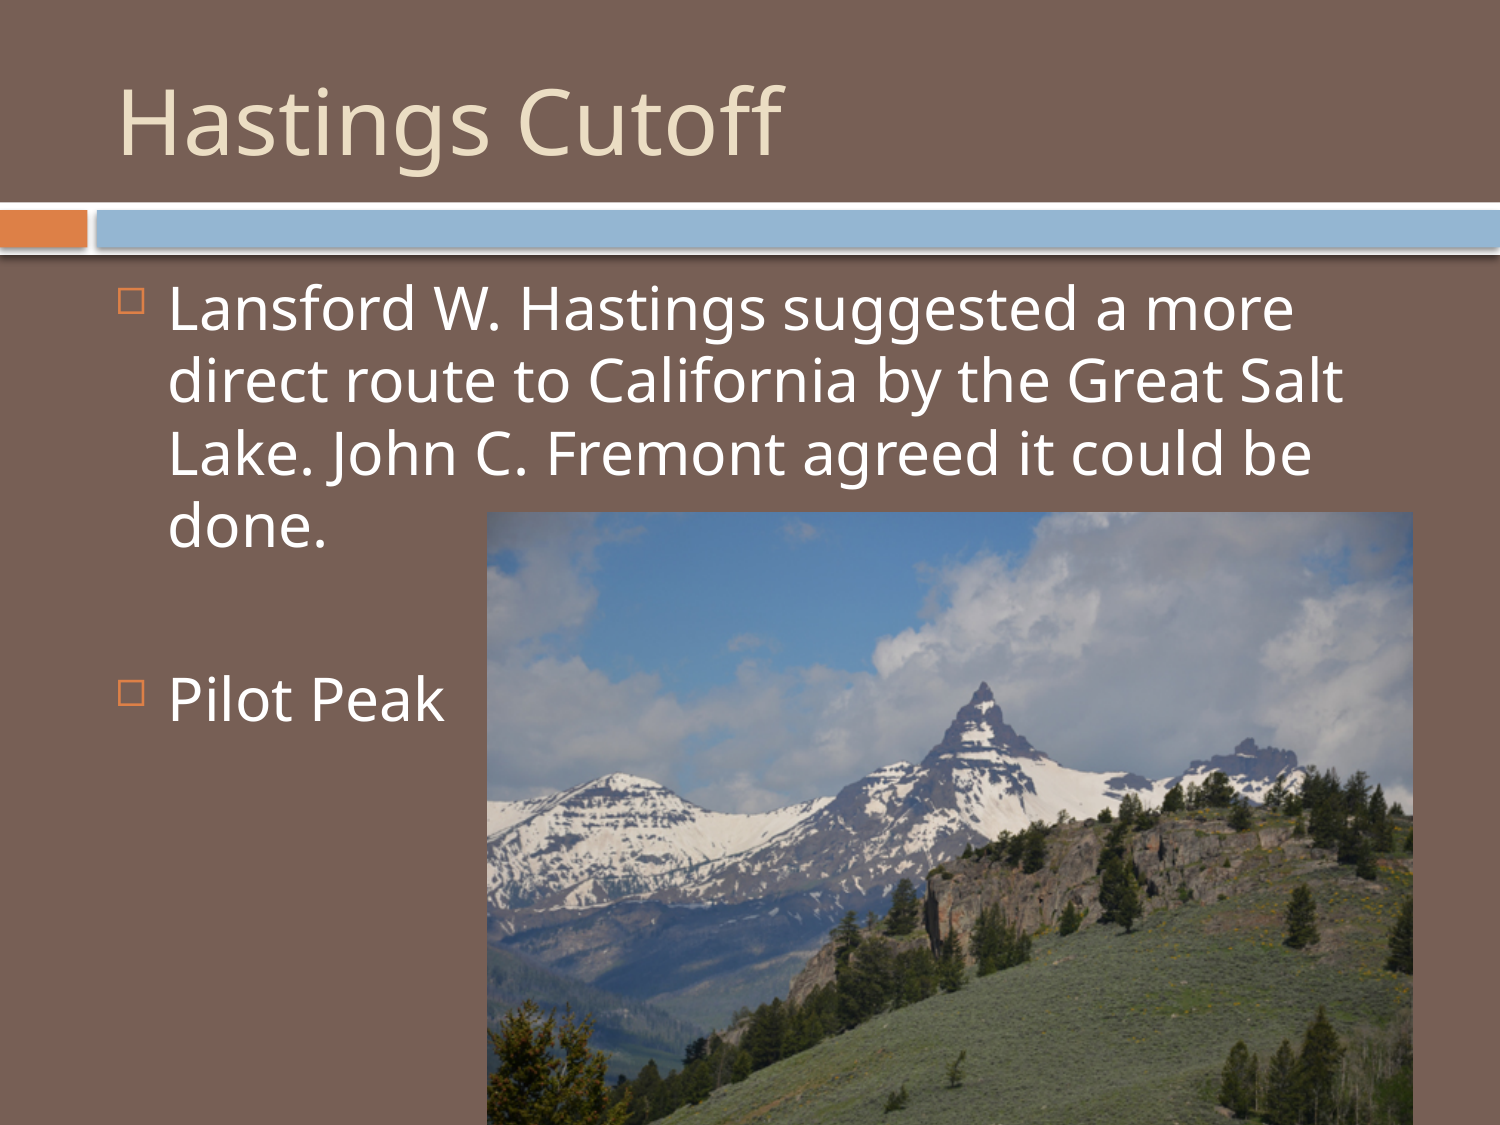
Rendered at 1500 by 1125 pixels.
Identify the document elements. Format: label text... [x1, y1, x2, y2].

picture [487, 512, 1413, 1125]
list Lansford W. Hastings suggested a more direct route to California by the Great Salt Lake. John C. Fremont agreed it could be done. Pilot Peak [100, 262, 1438, 1000]
title Hastings Cutoff [100, 37, 1438, 200]
